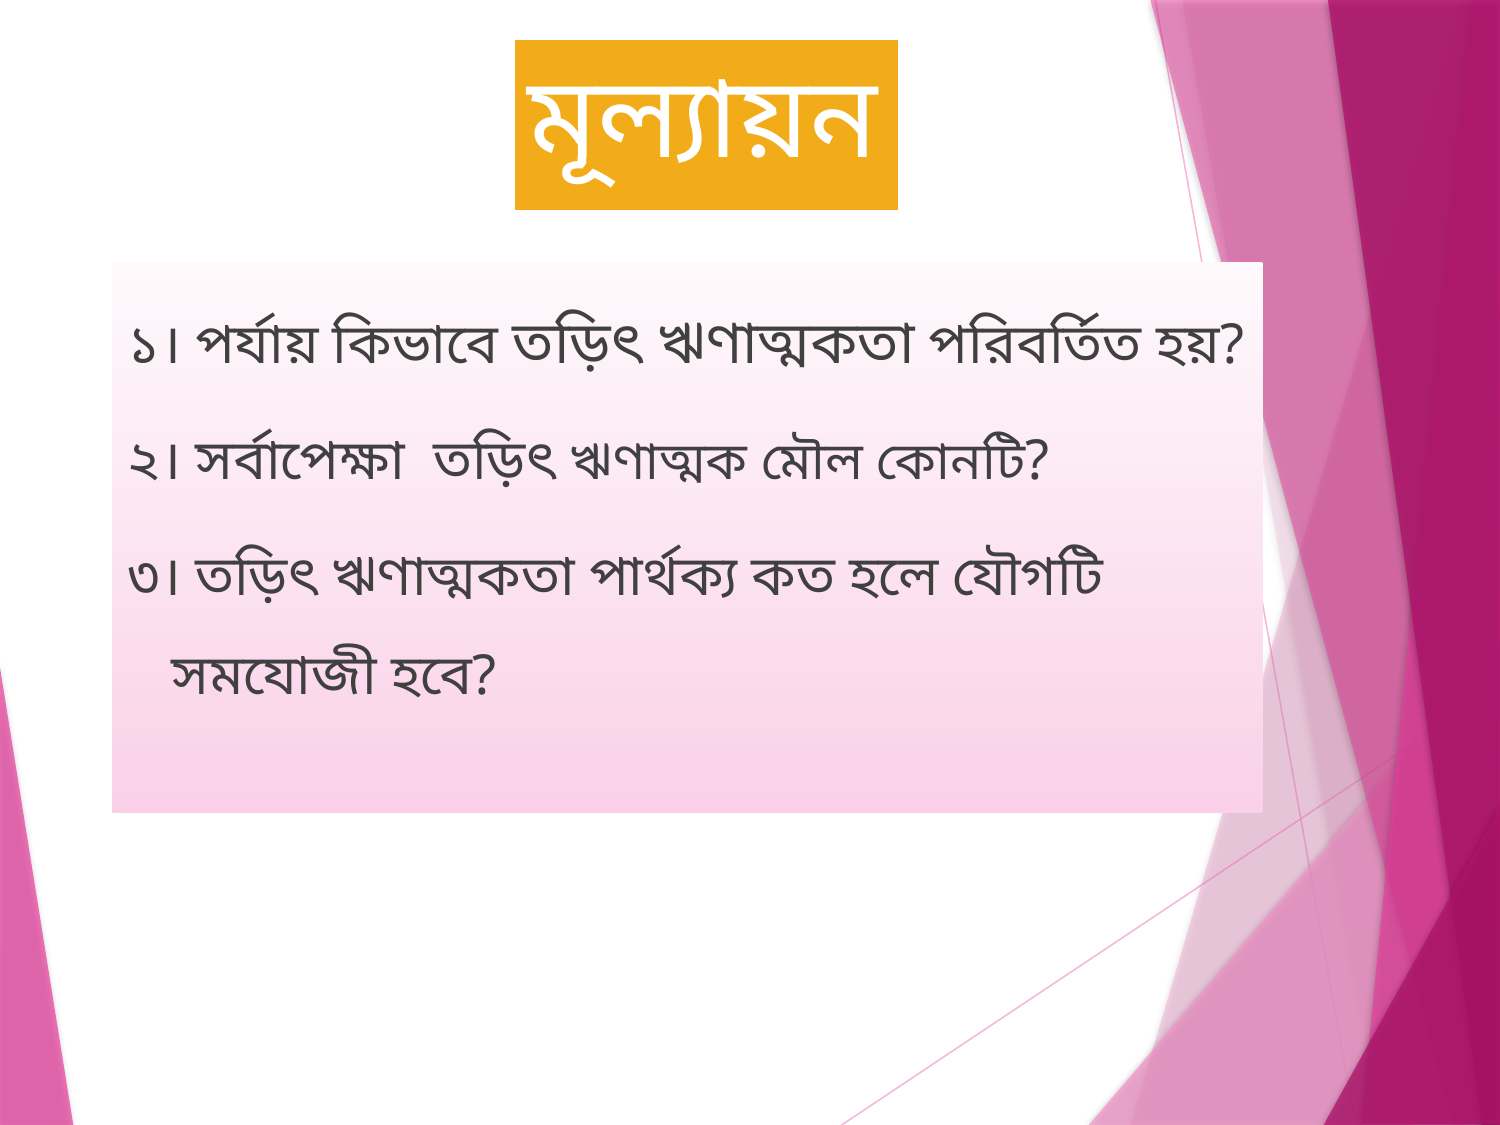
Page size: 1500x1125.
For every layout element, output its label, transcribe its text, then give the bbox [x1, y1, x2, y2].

list ১। পর্যায় কিভাবে তড়িৎ ঋণাত্মকতা পরিবর্তিত হয়? ২। সর্বাপেক্ষা তড়িৎ ঋণাত্মক মৌল কোনটি? ৩। তড়িৎ ঋণাত্মকতা পার্থক্য কত হলে যৌগটি সমযোজী হবে? [112, 262, 1263, 813]
title মূল্যায়ন [510, 35, 902, 215]
